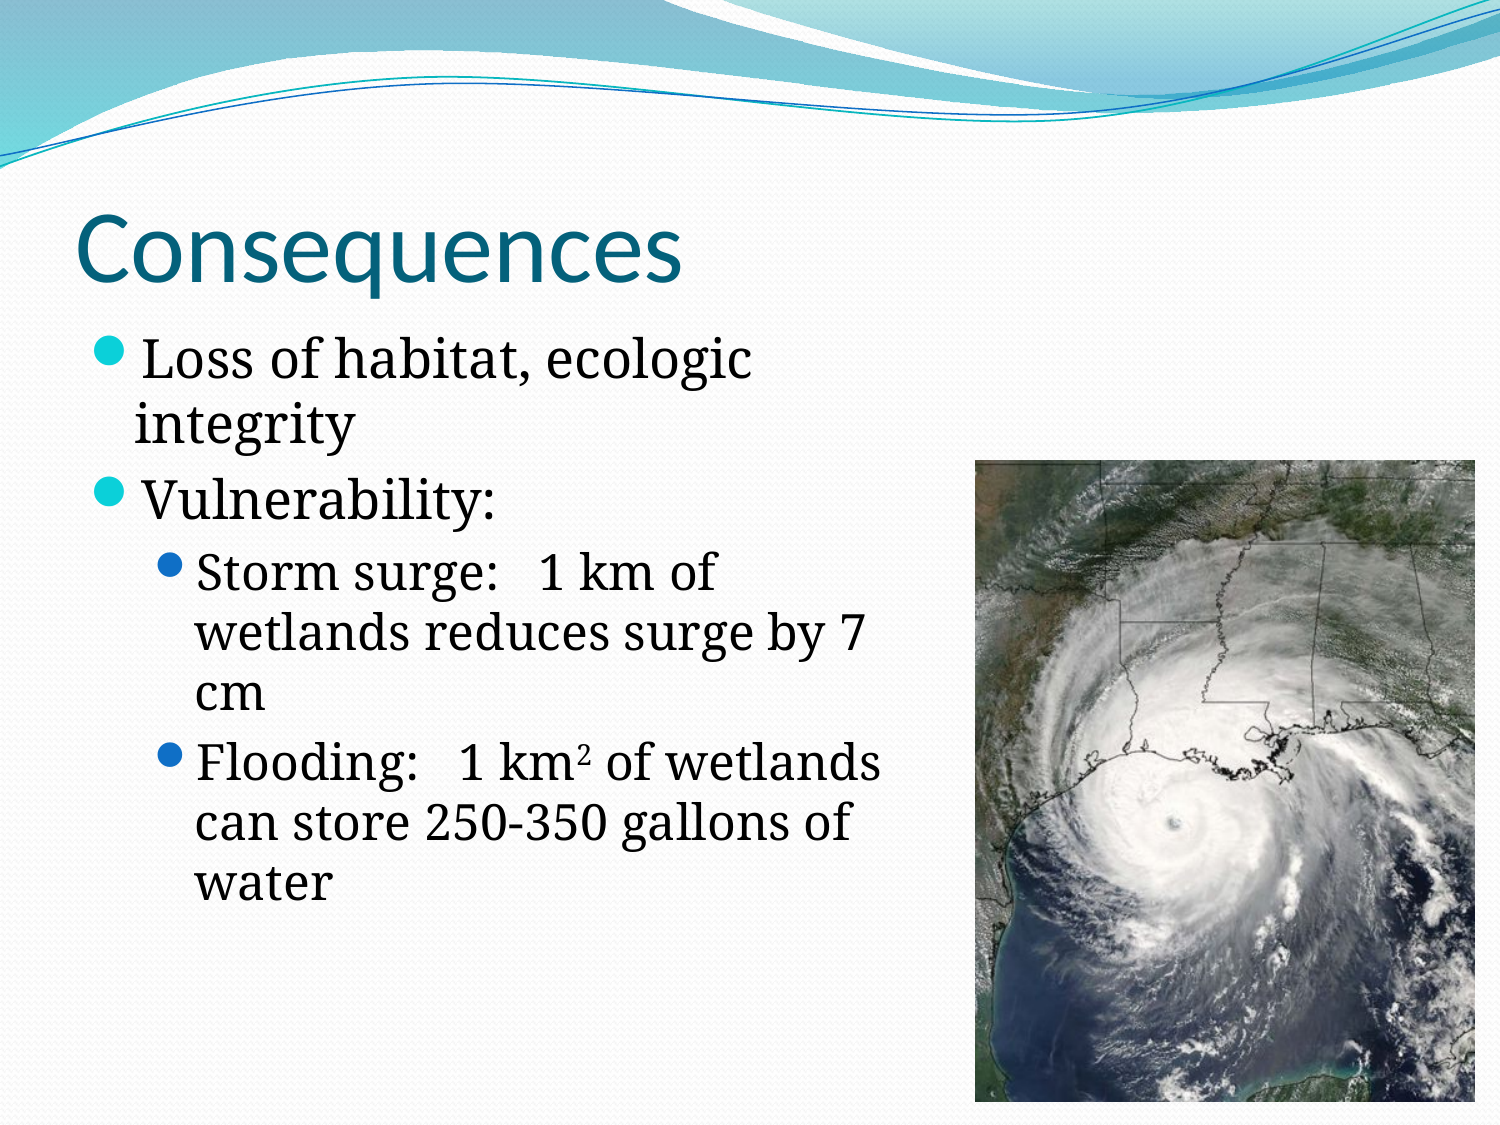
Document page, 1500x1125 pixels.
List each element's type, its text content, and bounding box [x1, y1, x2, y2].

picture [974, 460, 1476, 1102]
title Consequences [75, 115, 1425, 303]
list Loss of habitat, ecologic integrity Vulnerability: Storm surge: 1 km of wetlands reduces surge by 7 cm Flooding: 1 km2 of wetlands can store 250-350 gallons of water [75, 317, 938, 1038]
